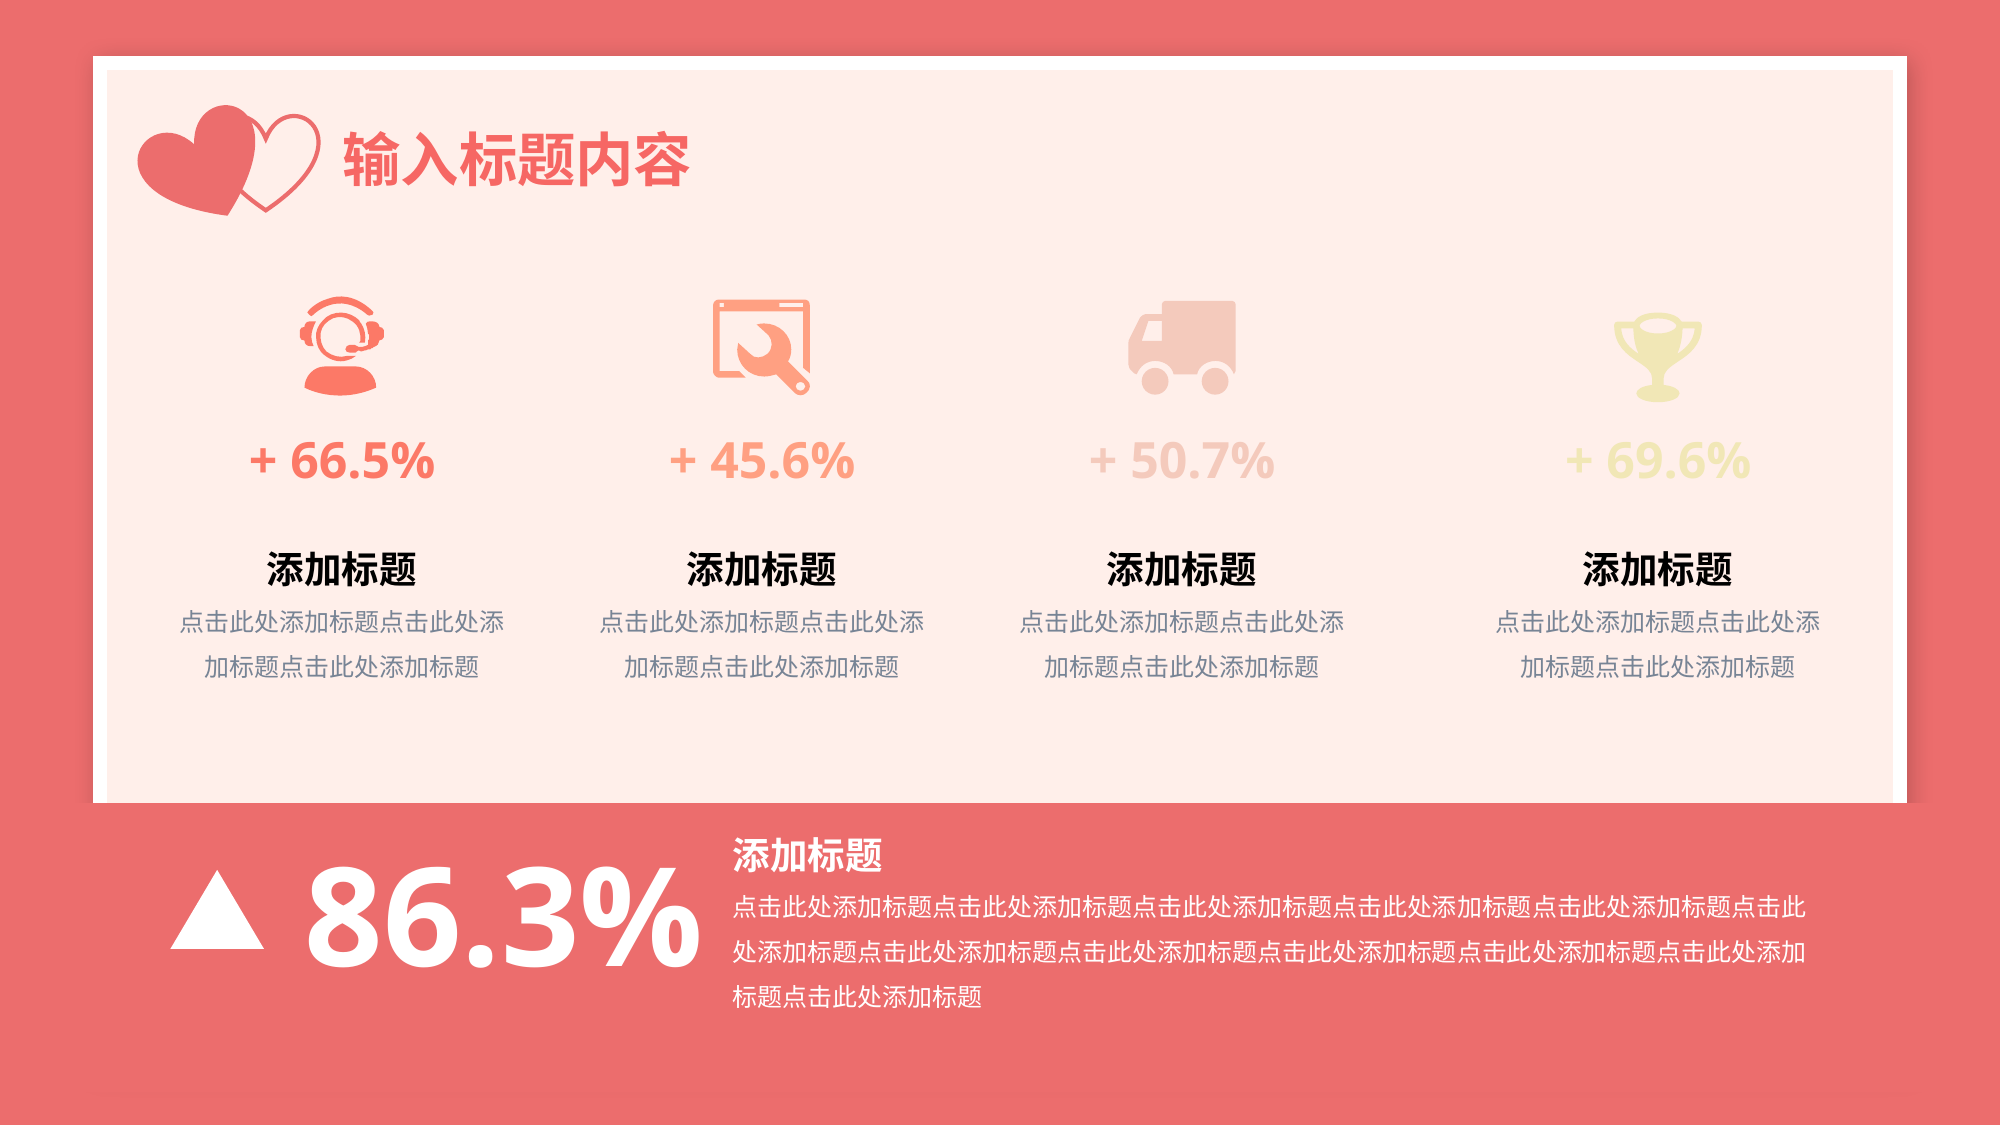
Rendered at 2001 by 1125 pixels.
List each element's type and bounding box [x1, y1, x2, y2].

text_box [144, 100, 809, 221]
text_box [999, 300, 1364, 691]
text_box [0, 802, 2000, 1094]
text_box [1475, 312, 1840, 691]
text_box [159, 290, 524, 691]
text_box [170, 801, 1830, 1022]
text_box [579, 299, 944, 691]
